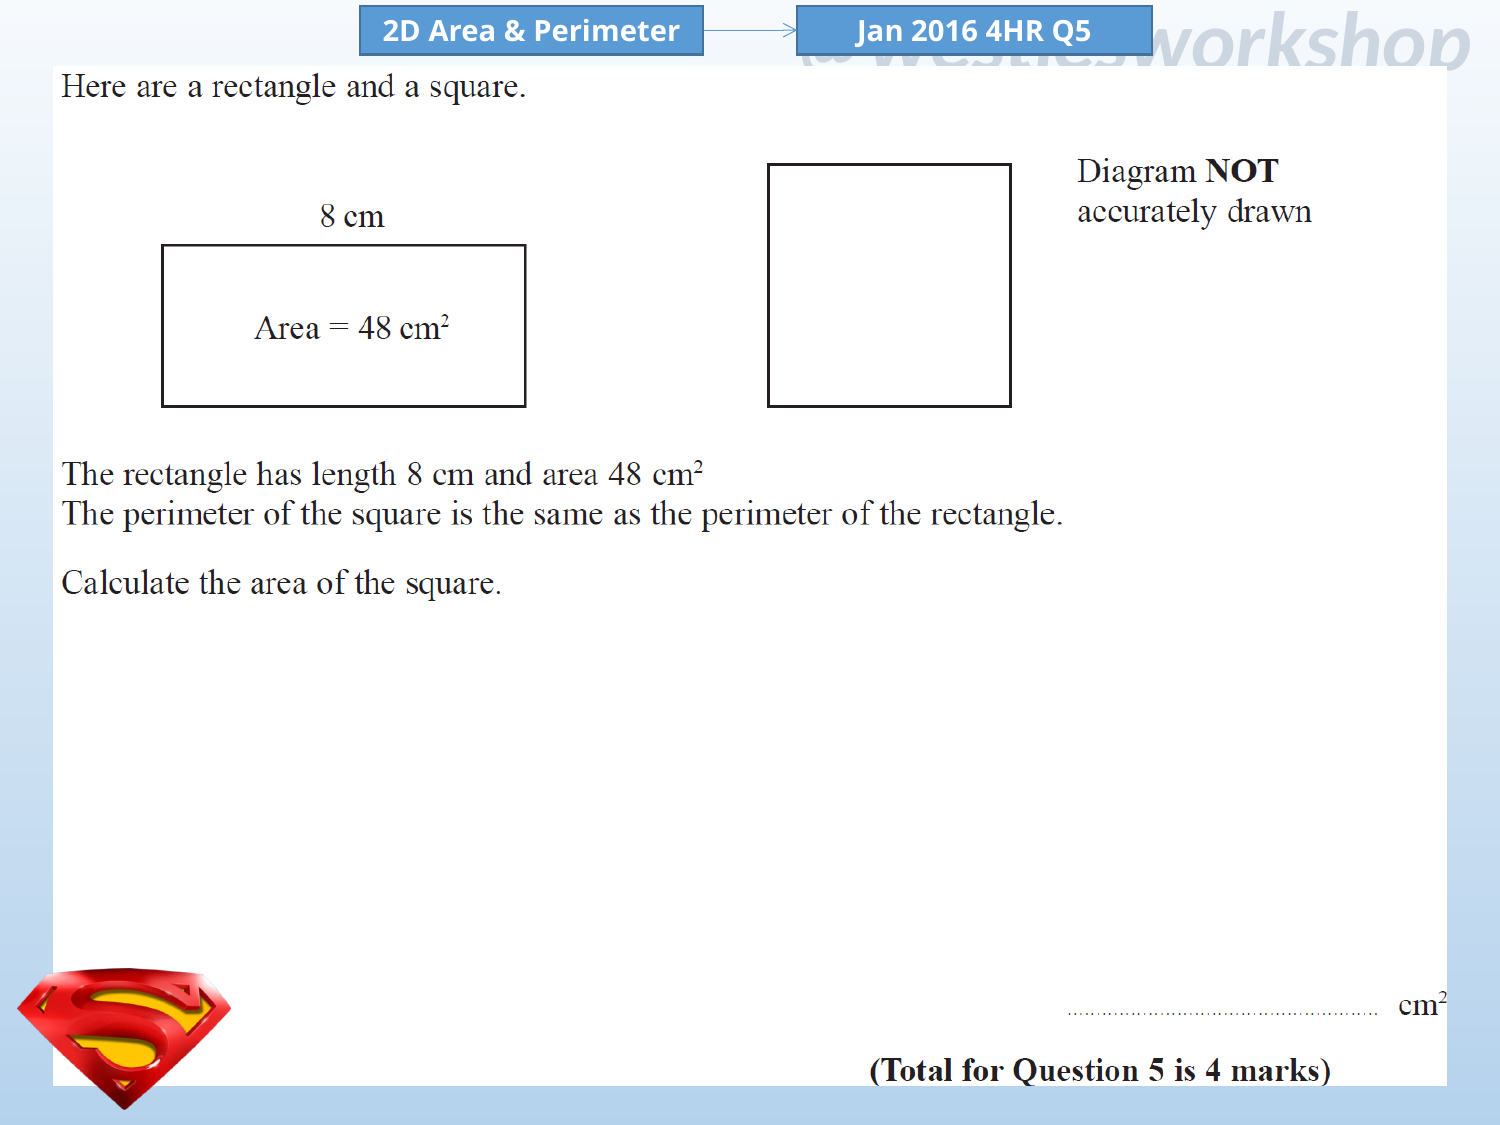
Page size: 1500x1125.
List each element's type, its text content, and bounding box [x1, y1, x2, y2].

text_box Jan 2016 4HR Q5 [796, 5, 1153, 56]
text_box 2D Area & Perimeter [359, 5, 704, 56]
picture [17, 66, 1447, 1110]
